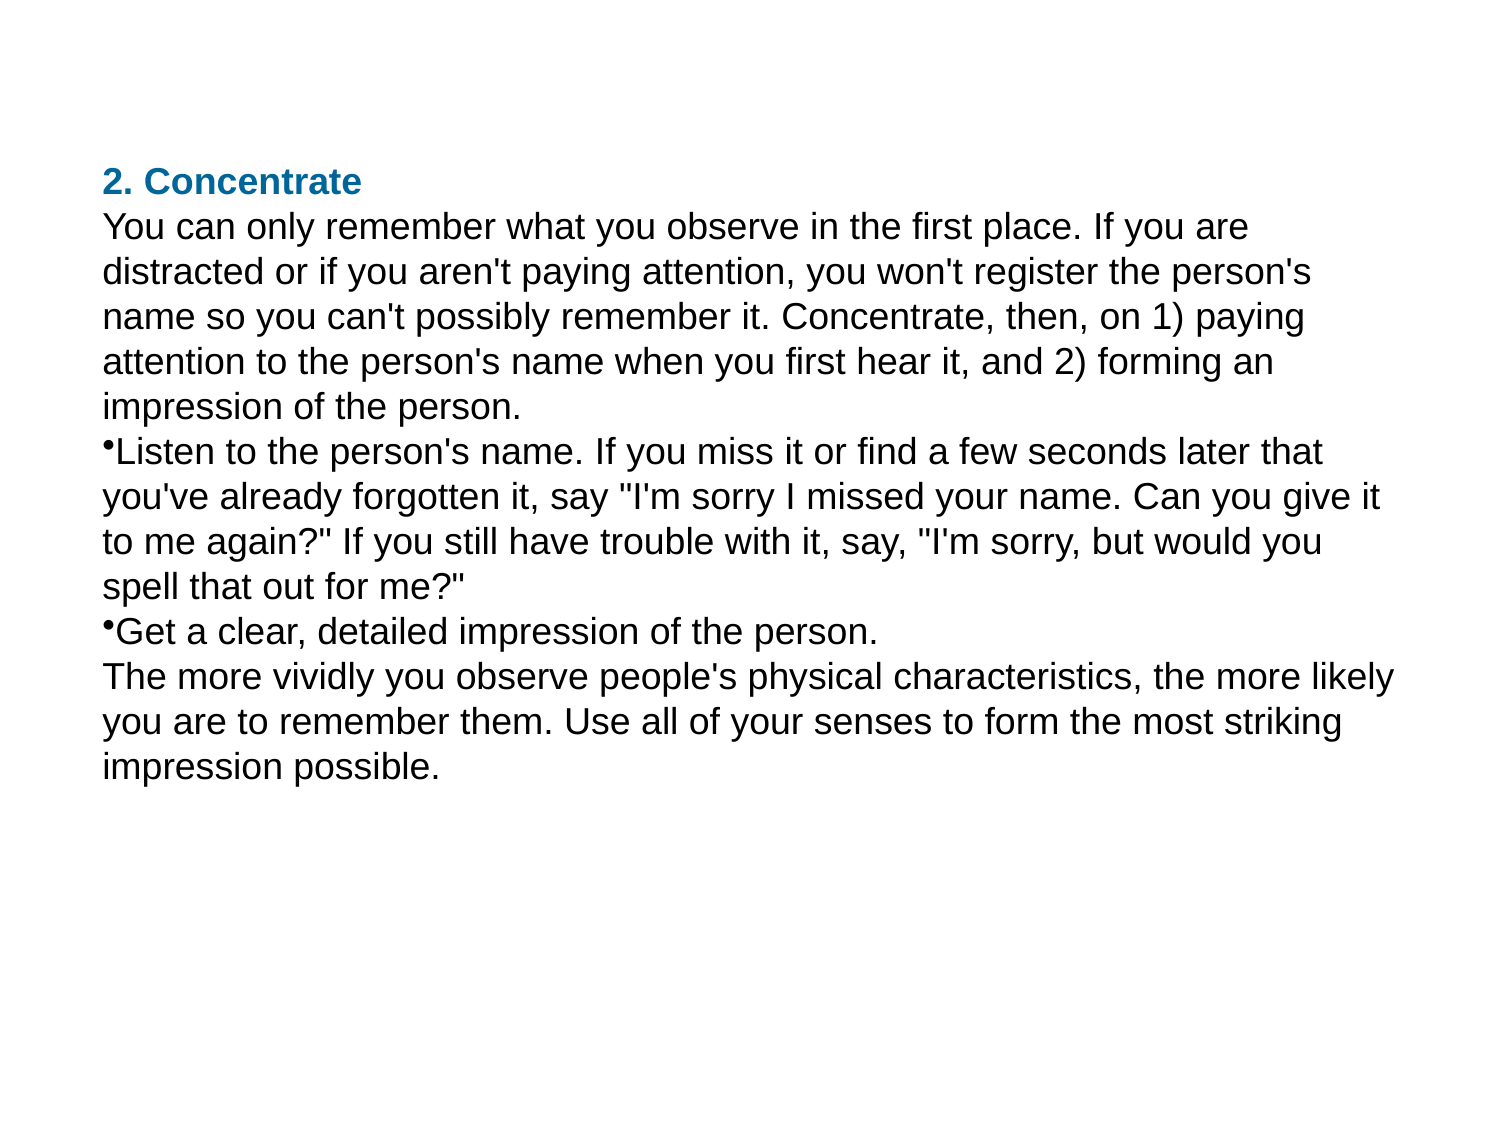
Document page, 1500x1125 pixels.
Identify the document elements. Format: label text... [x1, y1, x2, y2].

text_box 2. Concentrate You can only remember what you observe in the first place. If you are distracted or if you aren't paying attention, you won't register the person's name so you can't possibly remember it. Concentrate, then, on 1) paying attention to the person's name when you first hear it, and 2) forming an impression of the person. Listen to the person's name. If you miss it or find a few seconds later that you've already forgotten it, say "I'm sorry I missed your name. Can you give it to me again?" If you still have trouble with it, say, "I'm sorry, but would you spell that out for me?" Get a clear, detailed impression of the person. The more vividly you observe people's physical characteristics, the more likely you are to remember them. Use all of your senses to form the most striking impression possible. [87, 149, 1413, 795]
